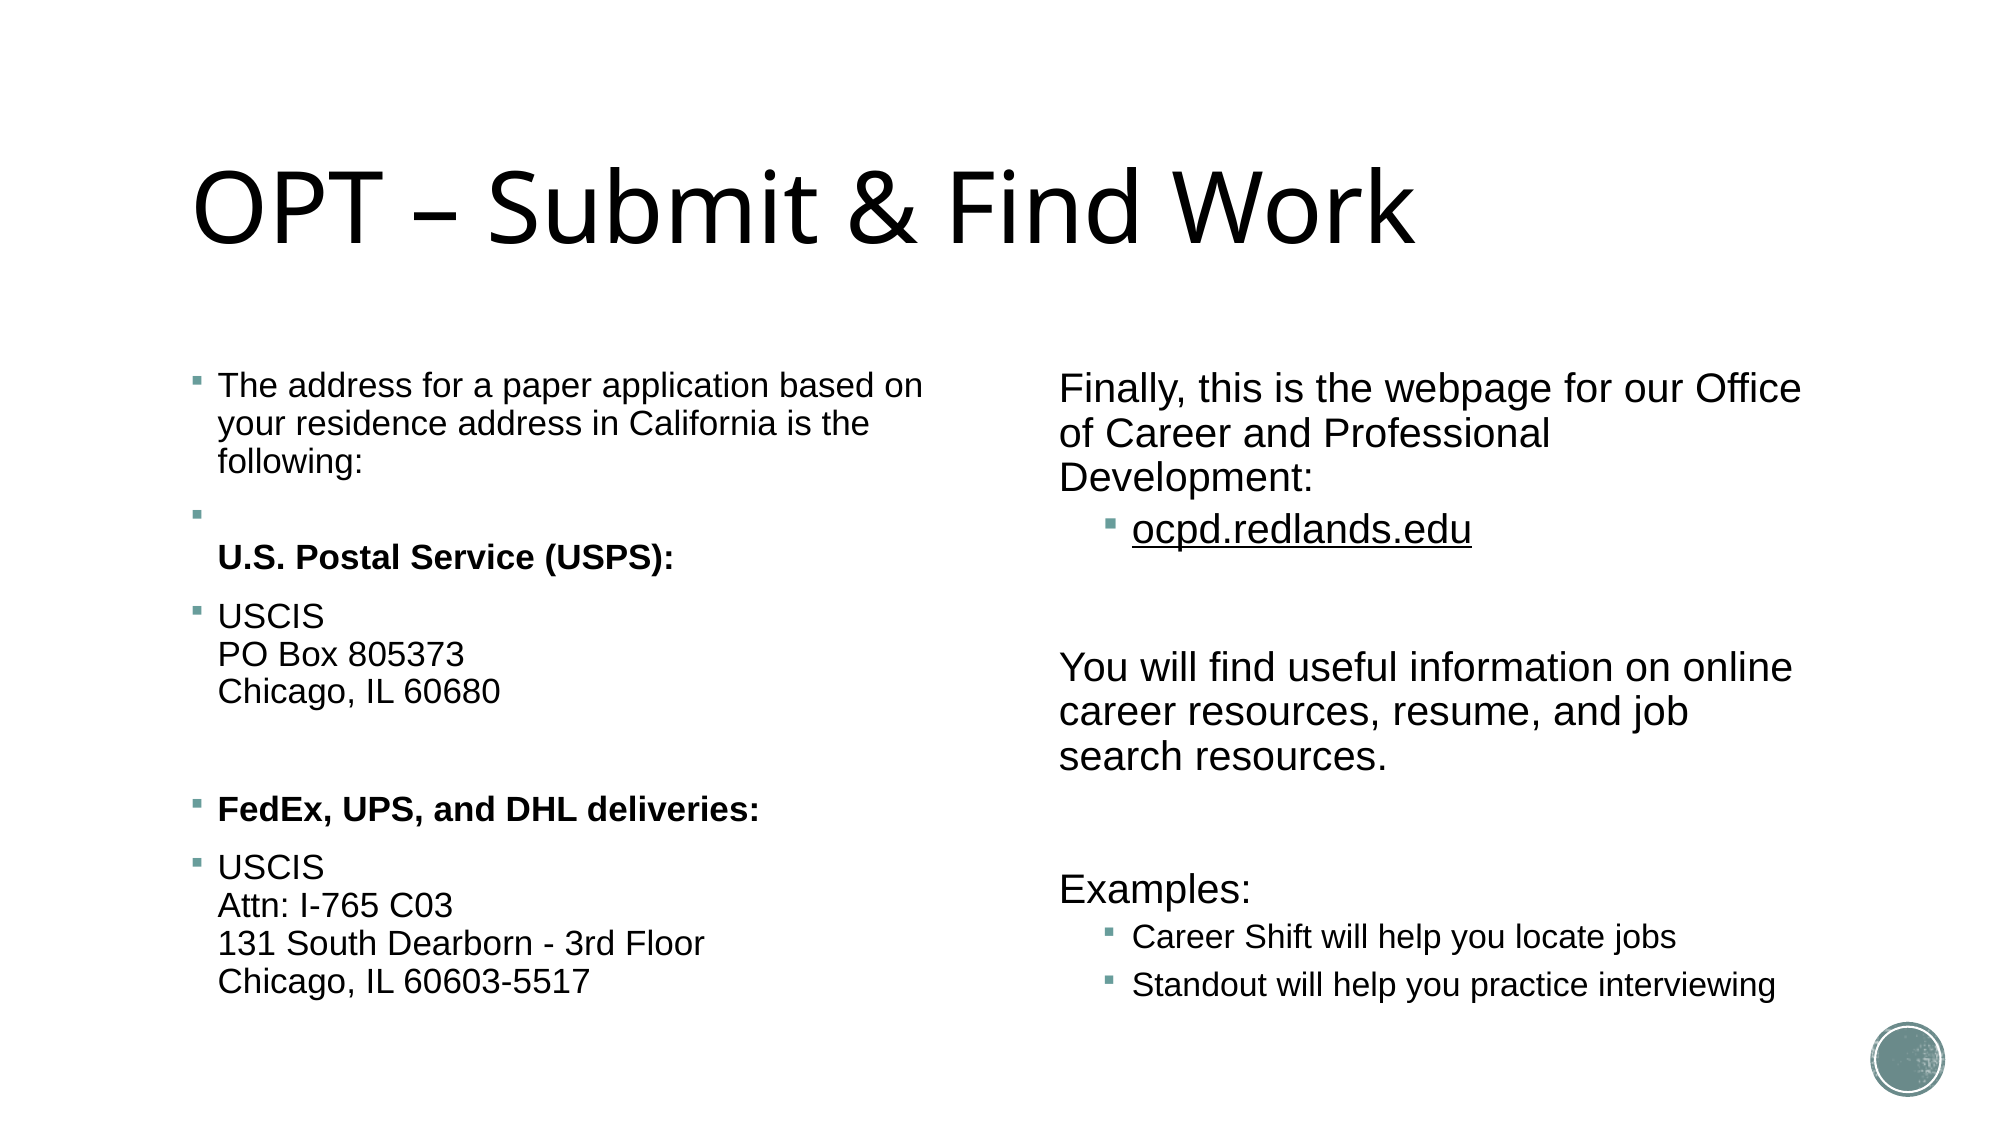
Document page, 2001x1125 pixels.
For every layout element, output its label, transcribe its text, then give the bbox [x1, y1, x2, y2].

list The address for a paper application based on your residence address in California is the following: U.S. Postal Service (USPS): USCIS PO Box 805373 Chicago, IL 60680 FedEx, UPS, and DHL deliveries: USCIS Attn: I-765 C03 131 South Dearborn - 3rd Floor Chicago, IL 60603-5517 [175, 360, 956, 1013]
list Finally, this is the webpage for our Office of Career and Professional Development: ocpd.redlands.edu You will find useful information on online career resources, resume, and job search resources. Examples: Career Shift will help you locate jobs Standout will help you practice interviewing [1043, 360, 1824, 1013]
title OPT – Submit & Find Work [175, 79, 1826, 344]
